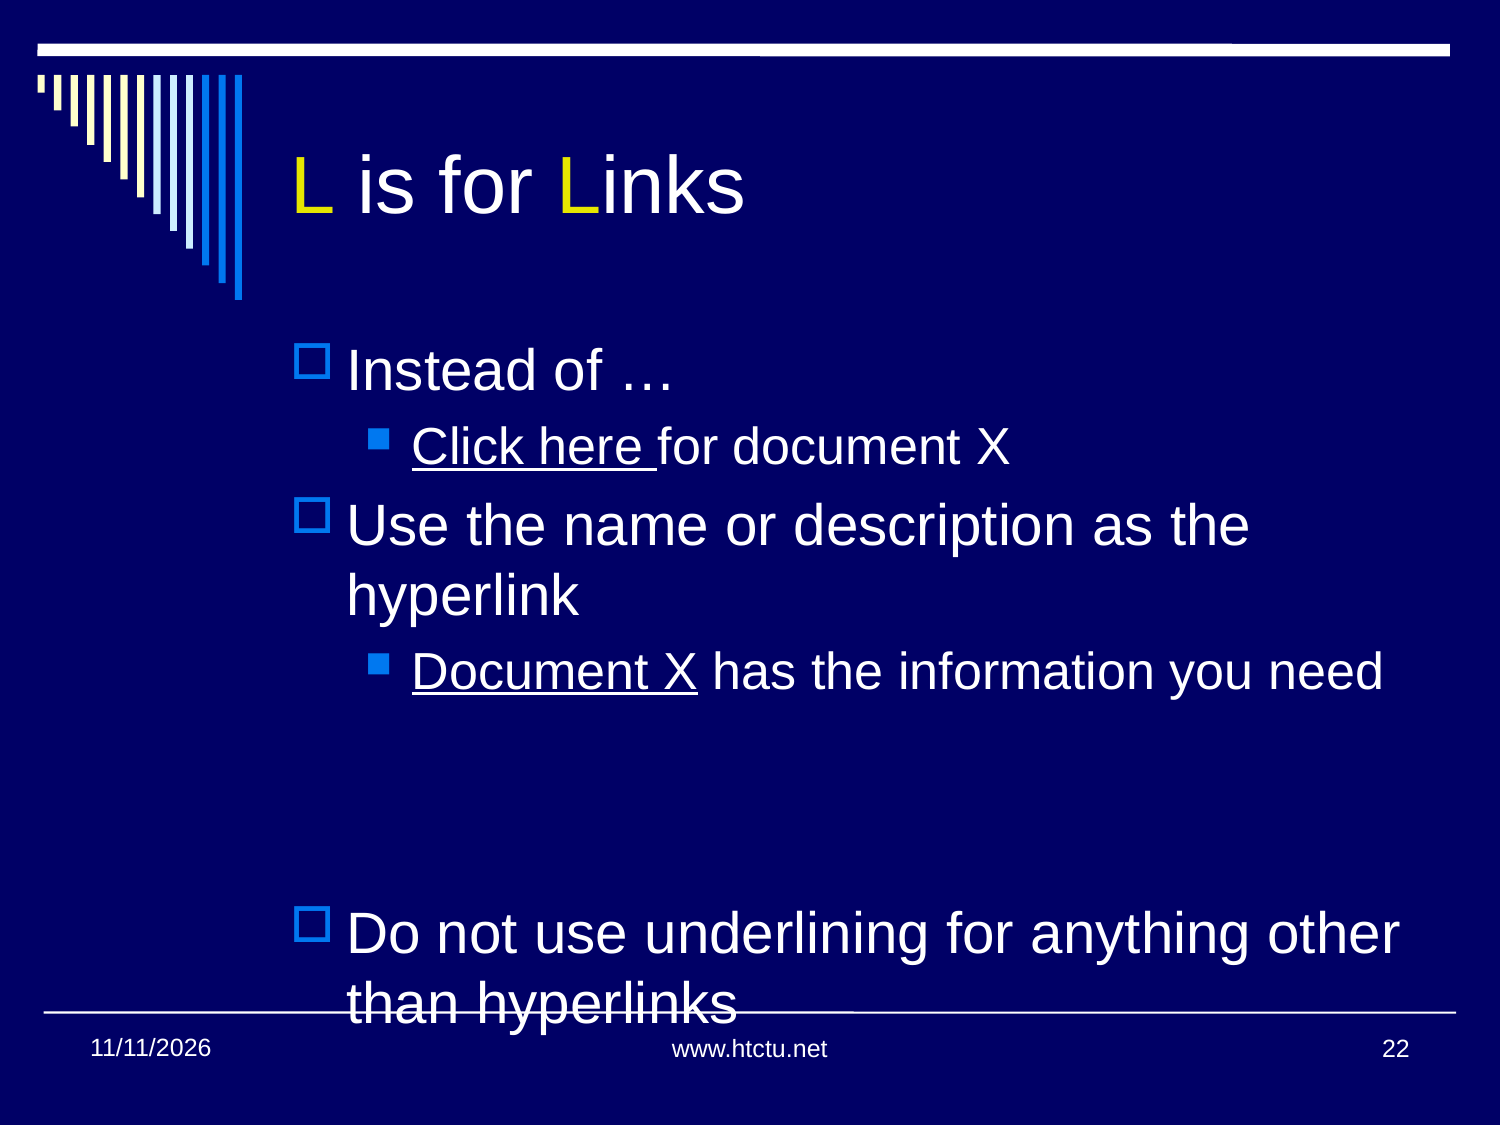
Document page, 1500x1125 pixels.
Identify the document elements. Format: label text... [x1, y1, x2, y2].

list Instead of … Click here for document X Use the name or description as the hyperlink Document X has the information you need Do not use underlining for anything other than hyperlinks [274, 324, 1426, 1001]
footer www.htctu.net [512, 1024, 988, 1101]
title L is for Links [274, 74, 1426, 288]
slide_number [74, 1024, 426, 1103]
slide_number 22 [1074, 1024, 1426, 1101]
